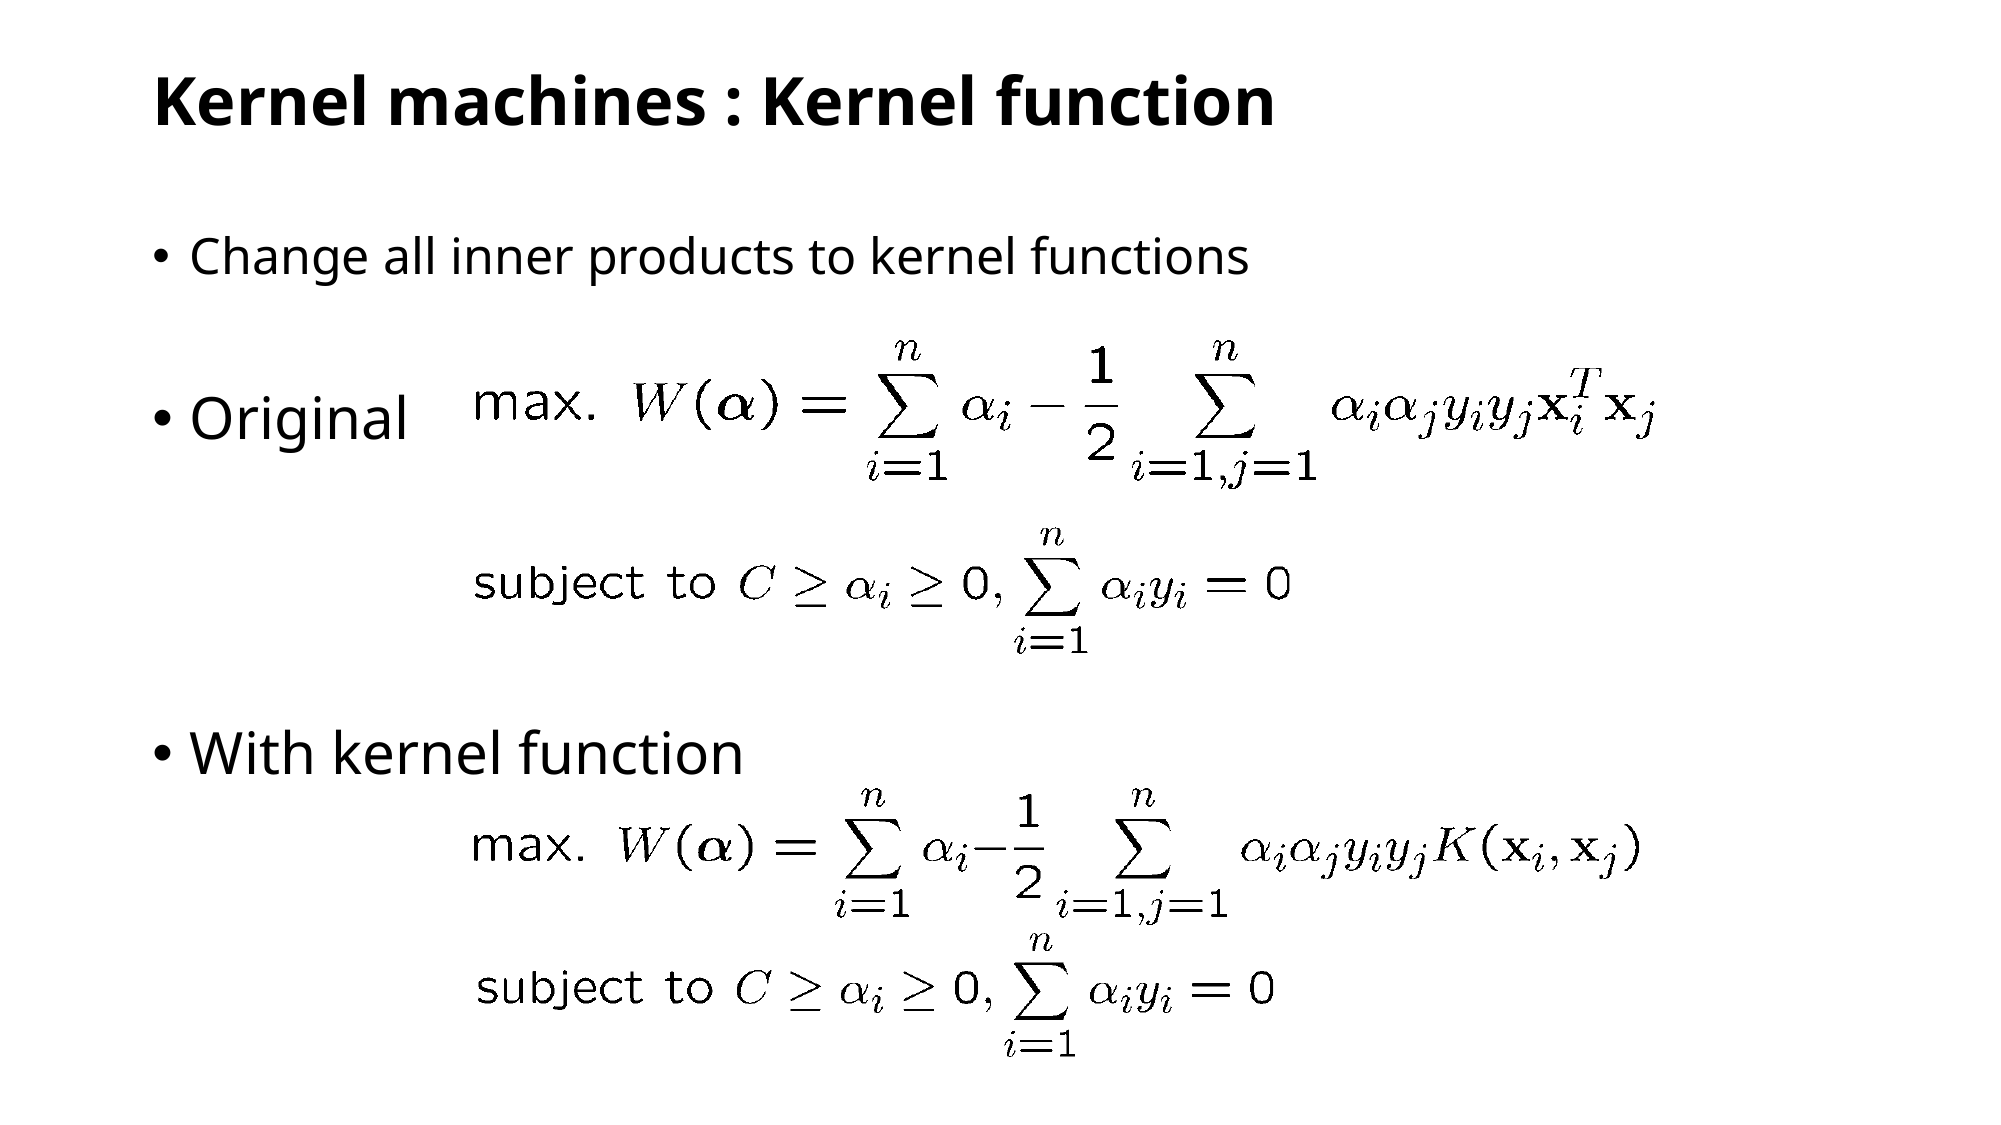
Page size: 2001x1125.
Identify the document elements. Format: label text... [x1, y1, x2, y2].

picture [473, 786, 1640, 927]
picture [473, 525, 1290, 656]
list Change all inner products to kernel functions Original With kernel function [137, 142, 1847, 1113]
picture [473, 338, 1655, 490]
picture [476, 931, 1274, 1058]
title Kernel machines : Kernel function [137, 59, 1863, 148]
